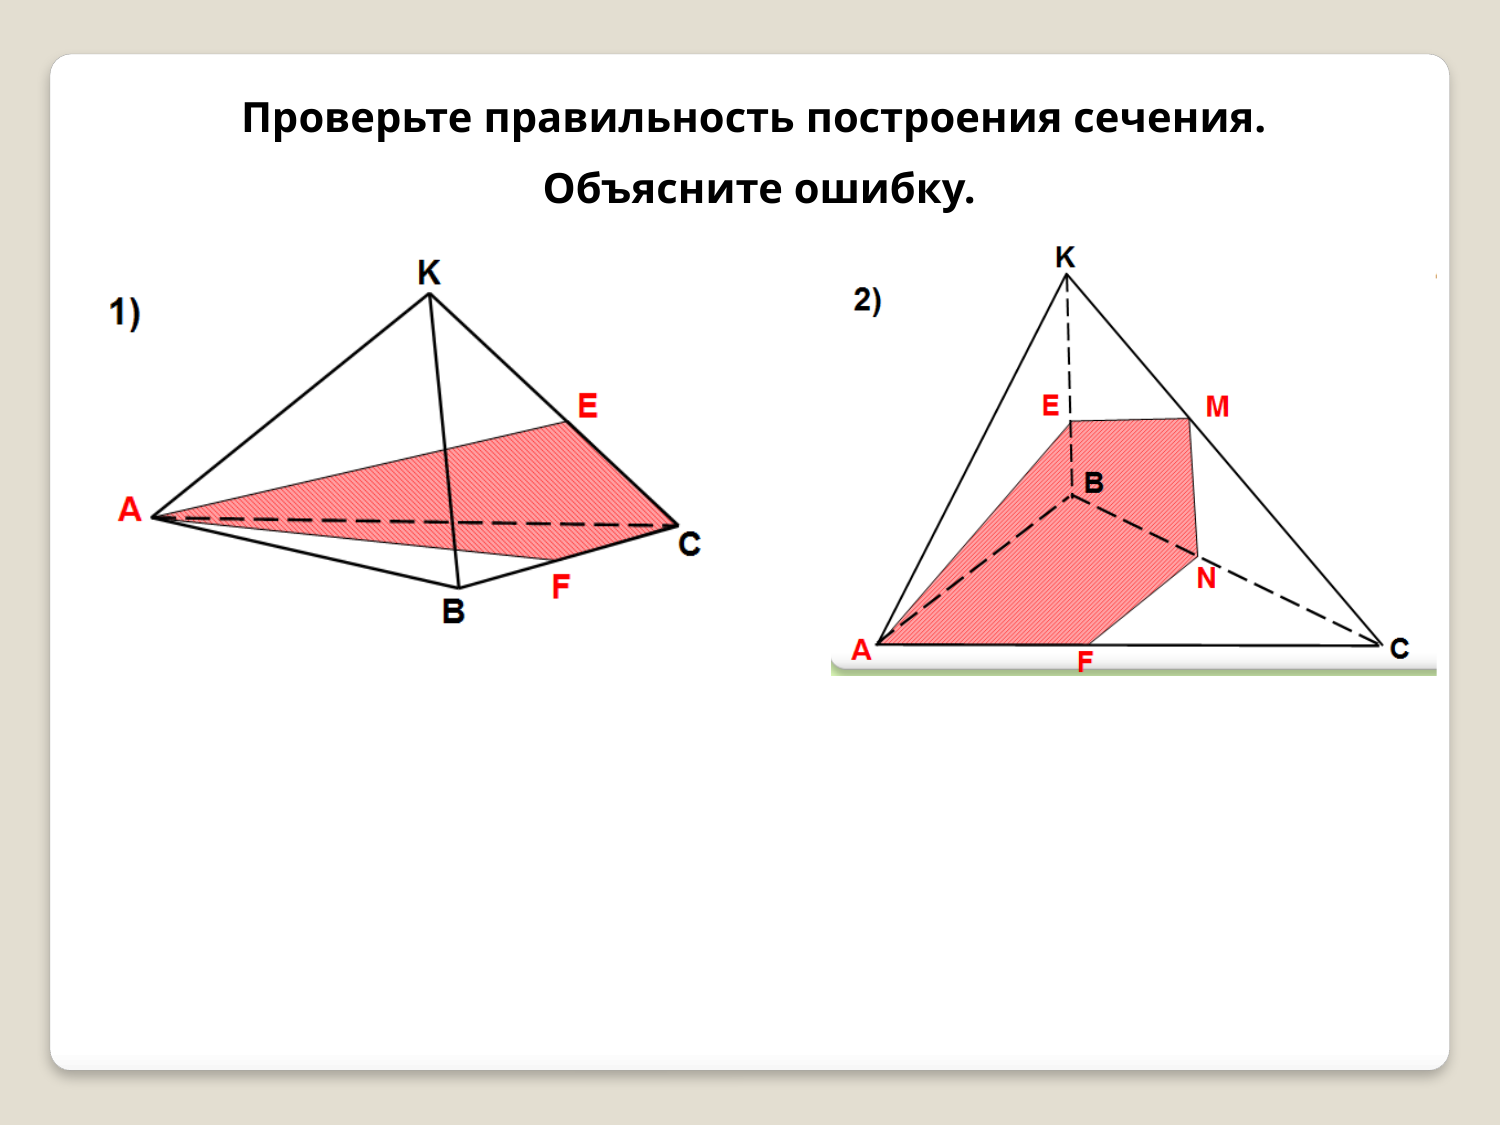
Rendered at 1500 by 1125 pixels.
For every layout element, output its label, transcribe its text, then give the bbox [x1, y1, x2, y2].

picture [830, 224, 1437, 676]
picture [105, 252, 758, 663]
text_box Проверьте правильность построения сечения. Объясните ошибку. [37, 83, 1481, 219]
